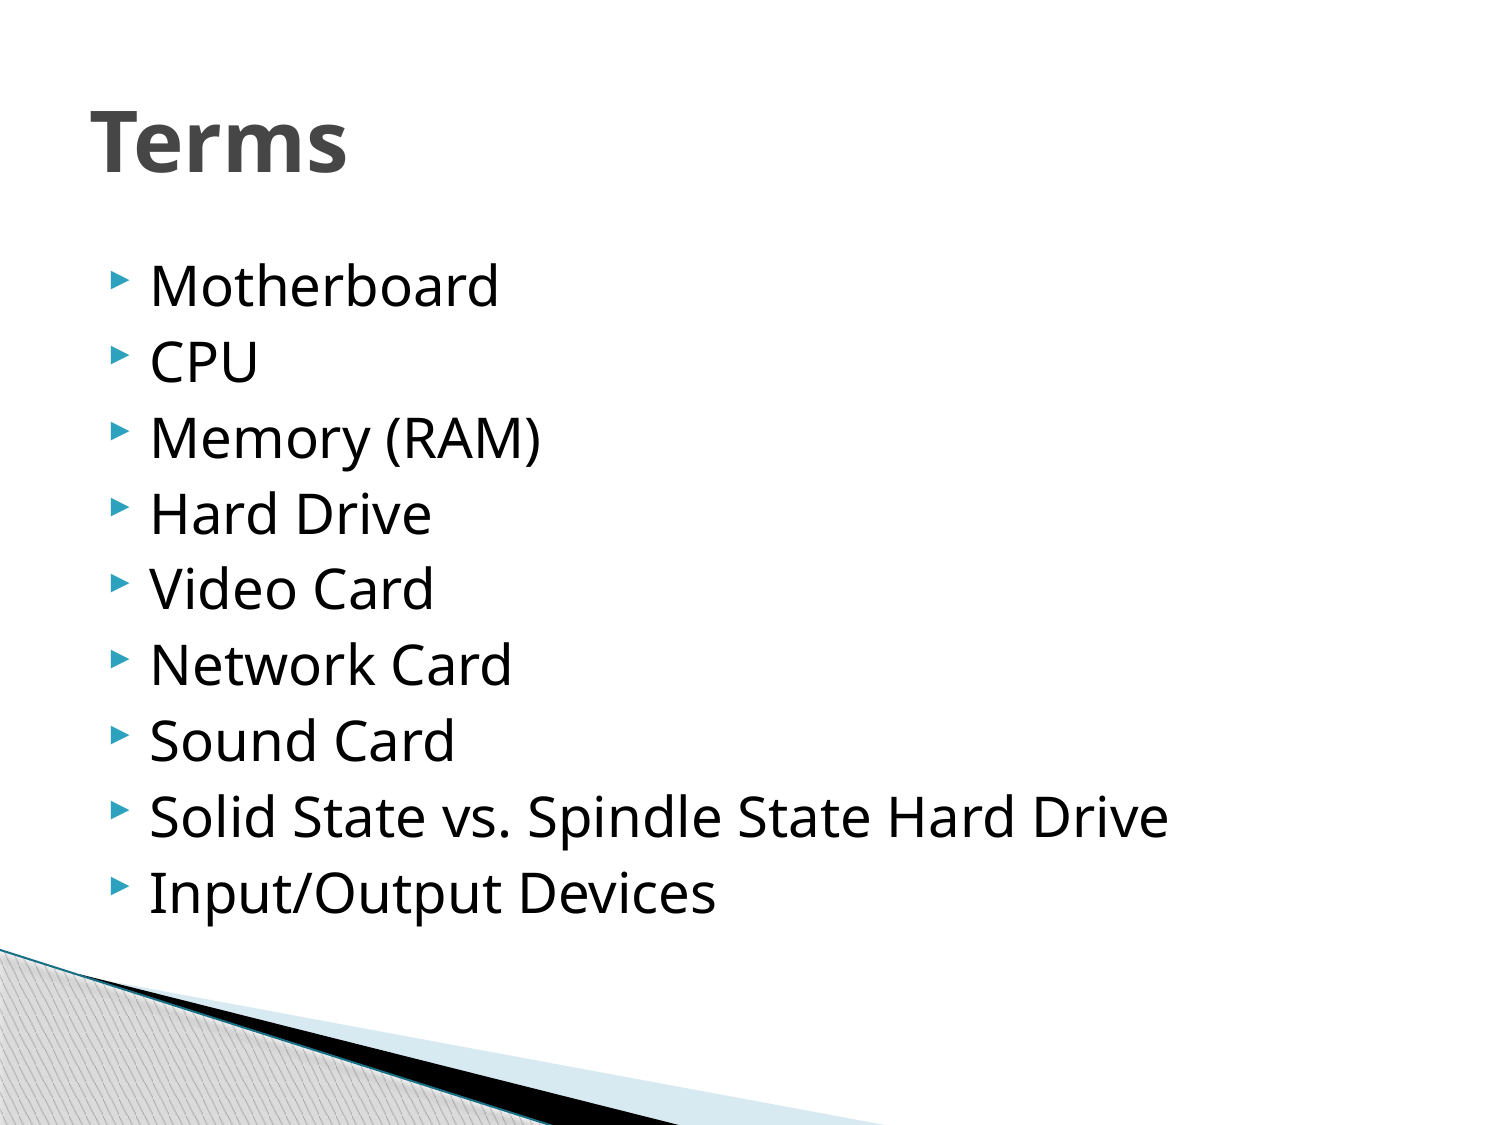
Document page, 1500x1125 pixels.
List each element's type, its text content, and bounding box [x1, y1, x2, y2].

list Motherboard CPU Memory (RAM) Hard Drive Video Card Network Card Sound Card Solid State vs. Spindle State Hard Drive Input/Output Devices [75, 243, 1425, 986]
title Terms [75, 45, 1425, 233]
